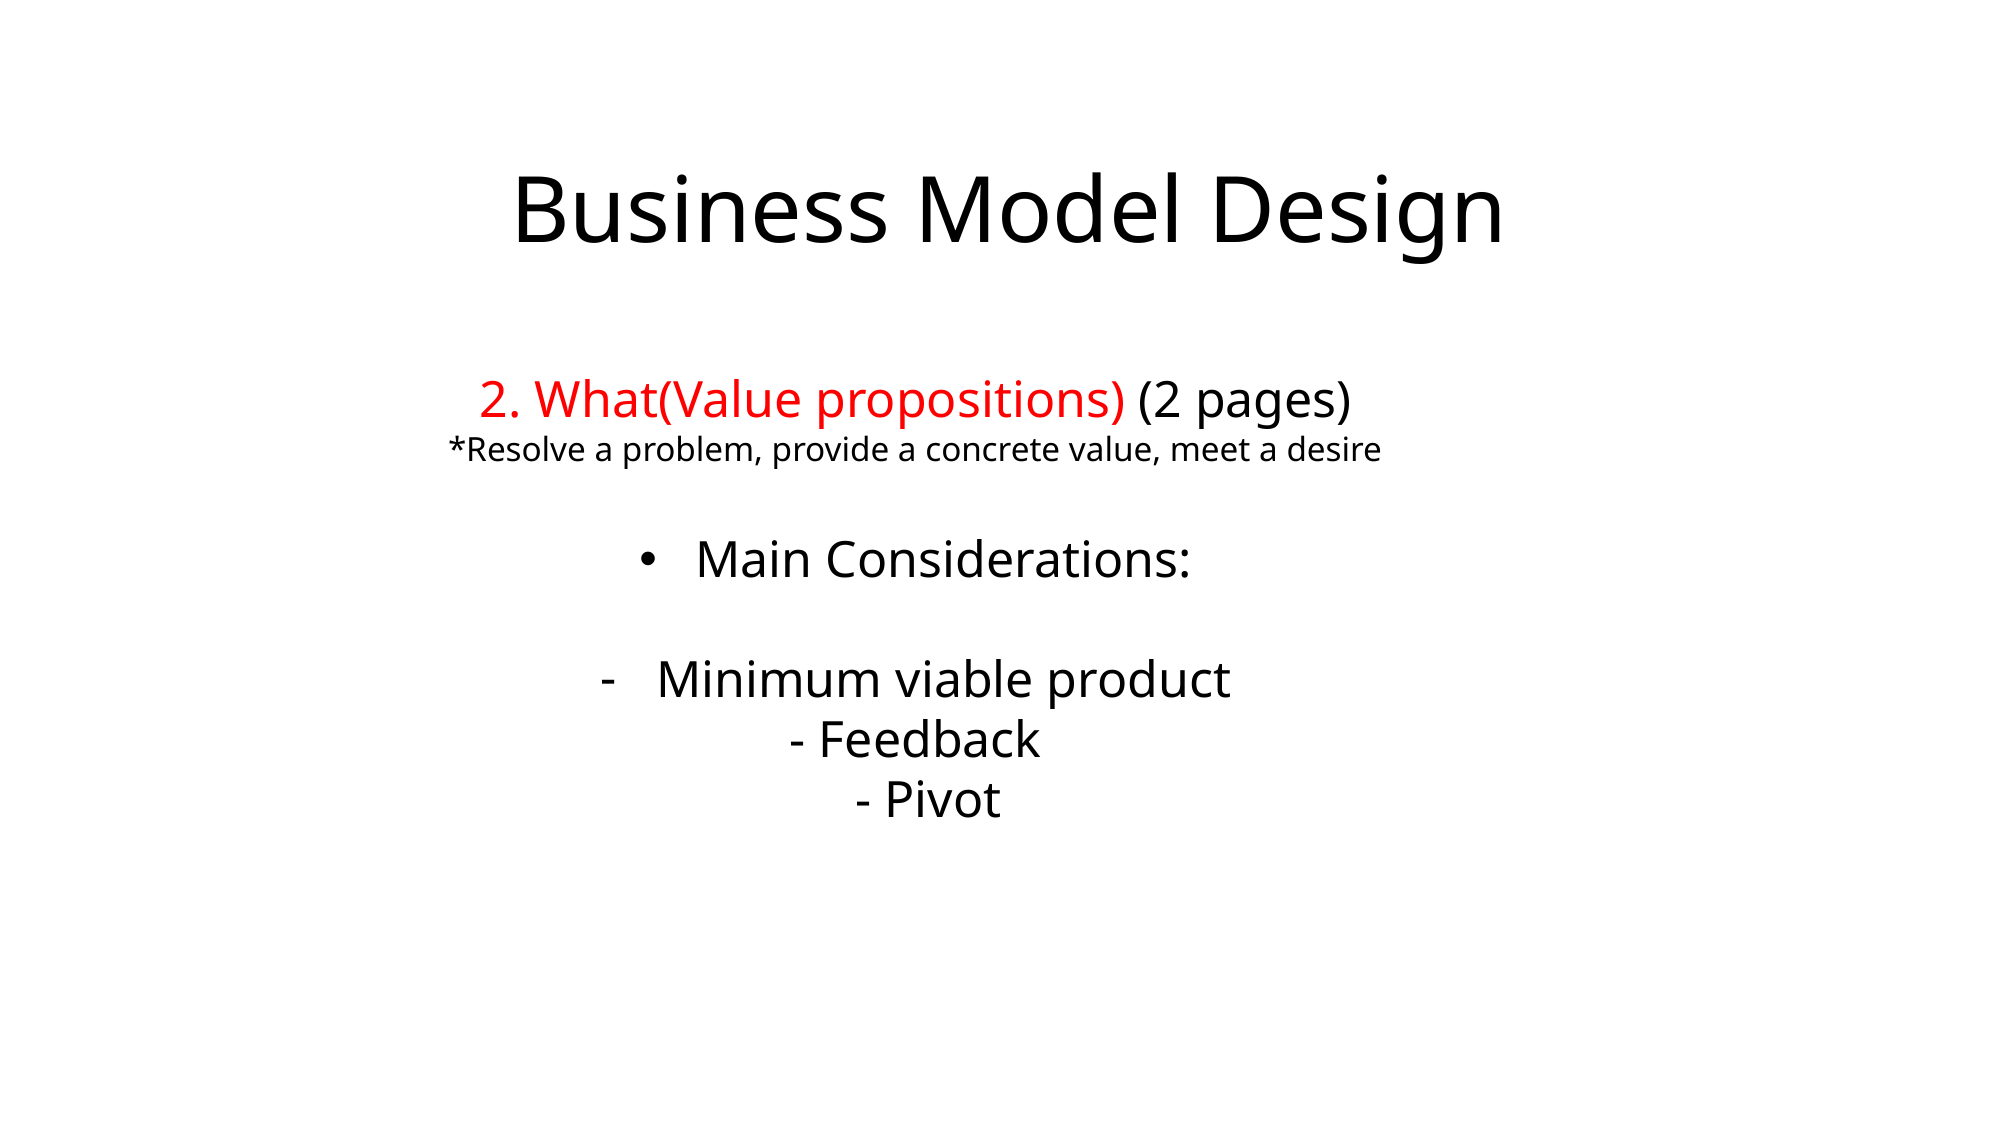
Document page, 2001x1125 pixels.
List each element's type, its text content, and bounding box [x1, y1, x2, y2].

title Business Model Design [62, 79, 1958, 270]
text_box 2. What(Value propositions) (2 pages) *Resolve a problem, provide a concrete value, meet a desire Main Considerations: Minimum viable product - Feedback - Pivot [118, 360, 1714, 896]
